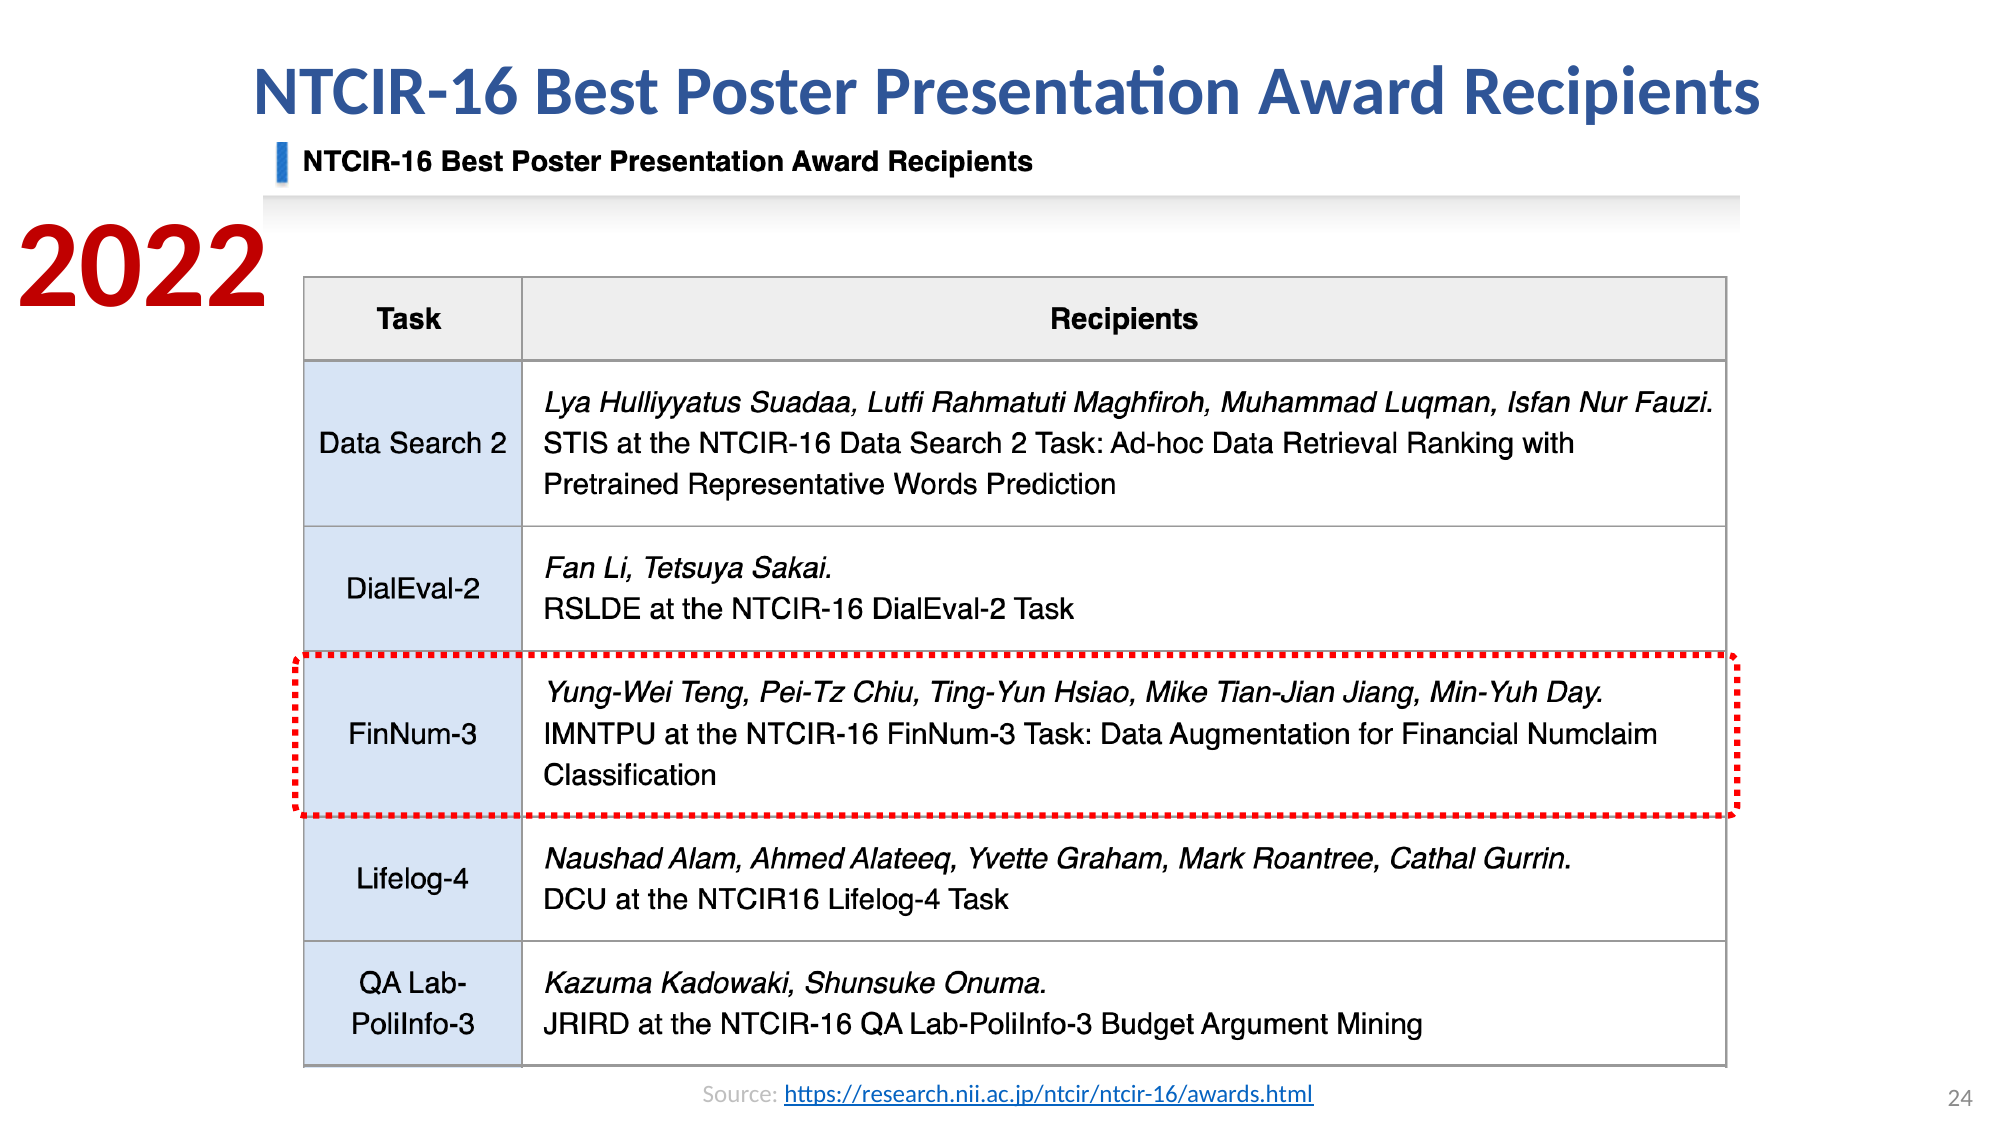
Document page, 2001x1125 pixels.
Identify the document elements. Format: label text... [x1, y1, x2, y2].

title NTCIR-16 Best Poster Presentation Award Recipients [87, 15, 1929, 158]
slide_number 24 [1830, 1076, 1989, 1116]
picture [260, 130, 1740, 1068]
text_box Source: https://research.nii.ac.jp/ntcir/ntcir-16/awards.html [507, 1070, 1509, 1116]
text_box 2022 [1, 173, 260, 339]
